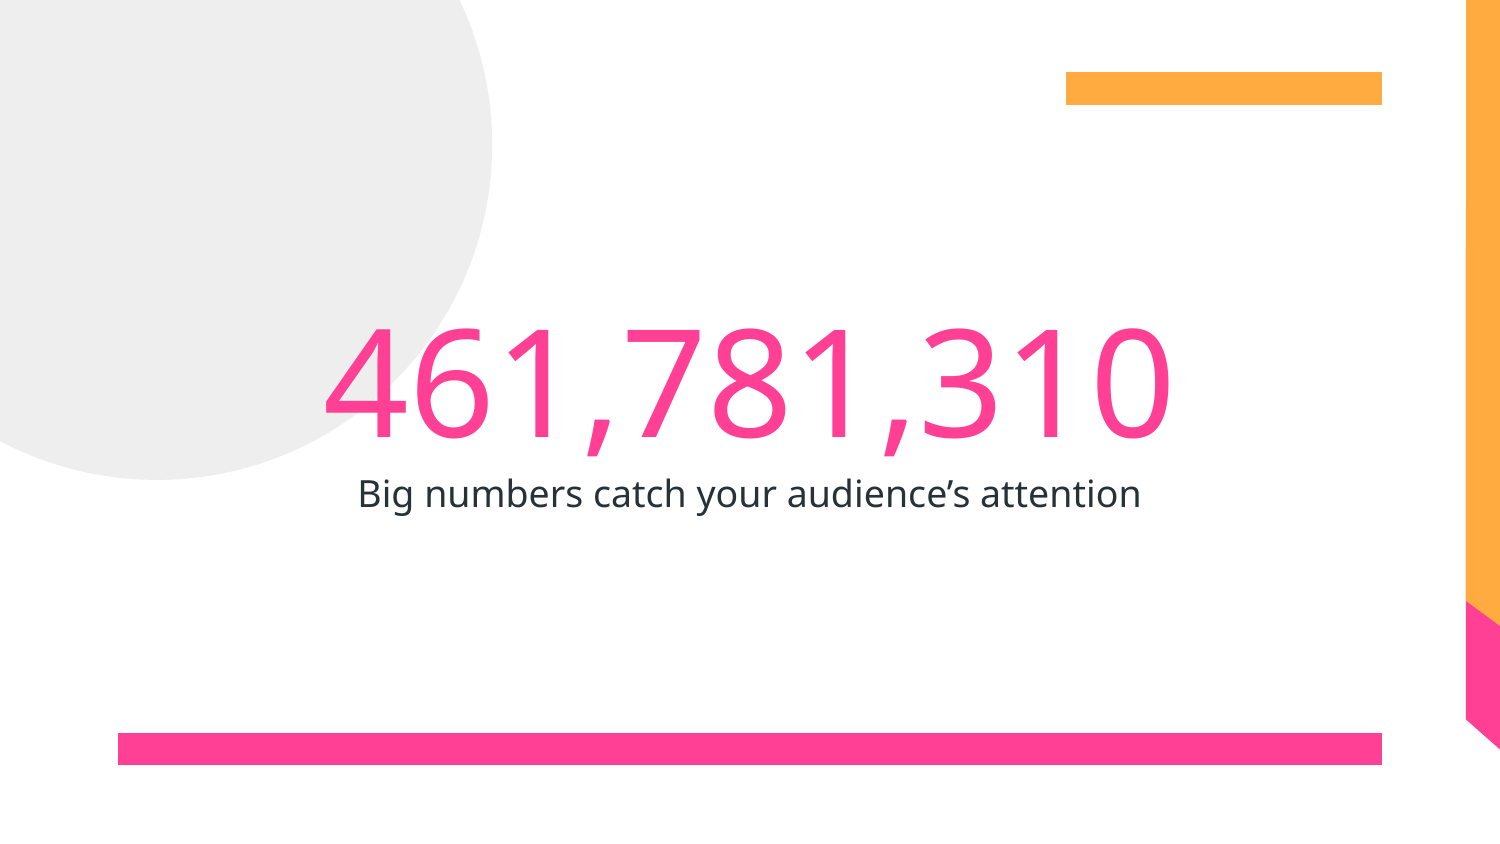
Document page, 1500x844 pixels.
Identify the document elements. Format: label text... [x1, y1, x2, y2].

subtitle Big numbers catch your audience’s attention [173, 455, 1327, 515]
title 461,781,310 [118, 219, 1382, 483]
